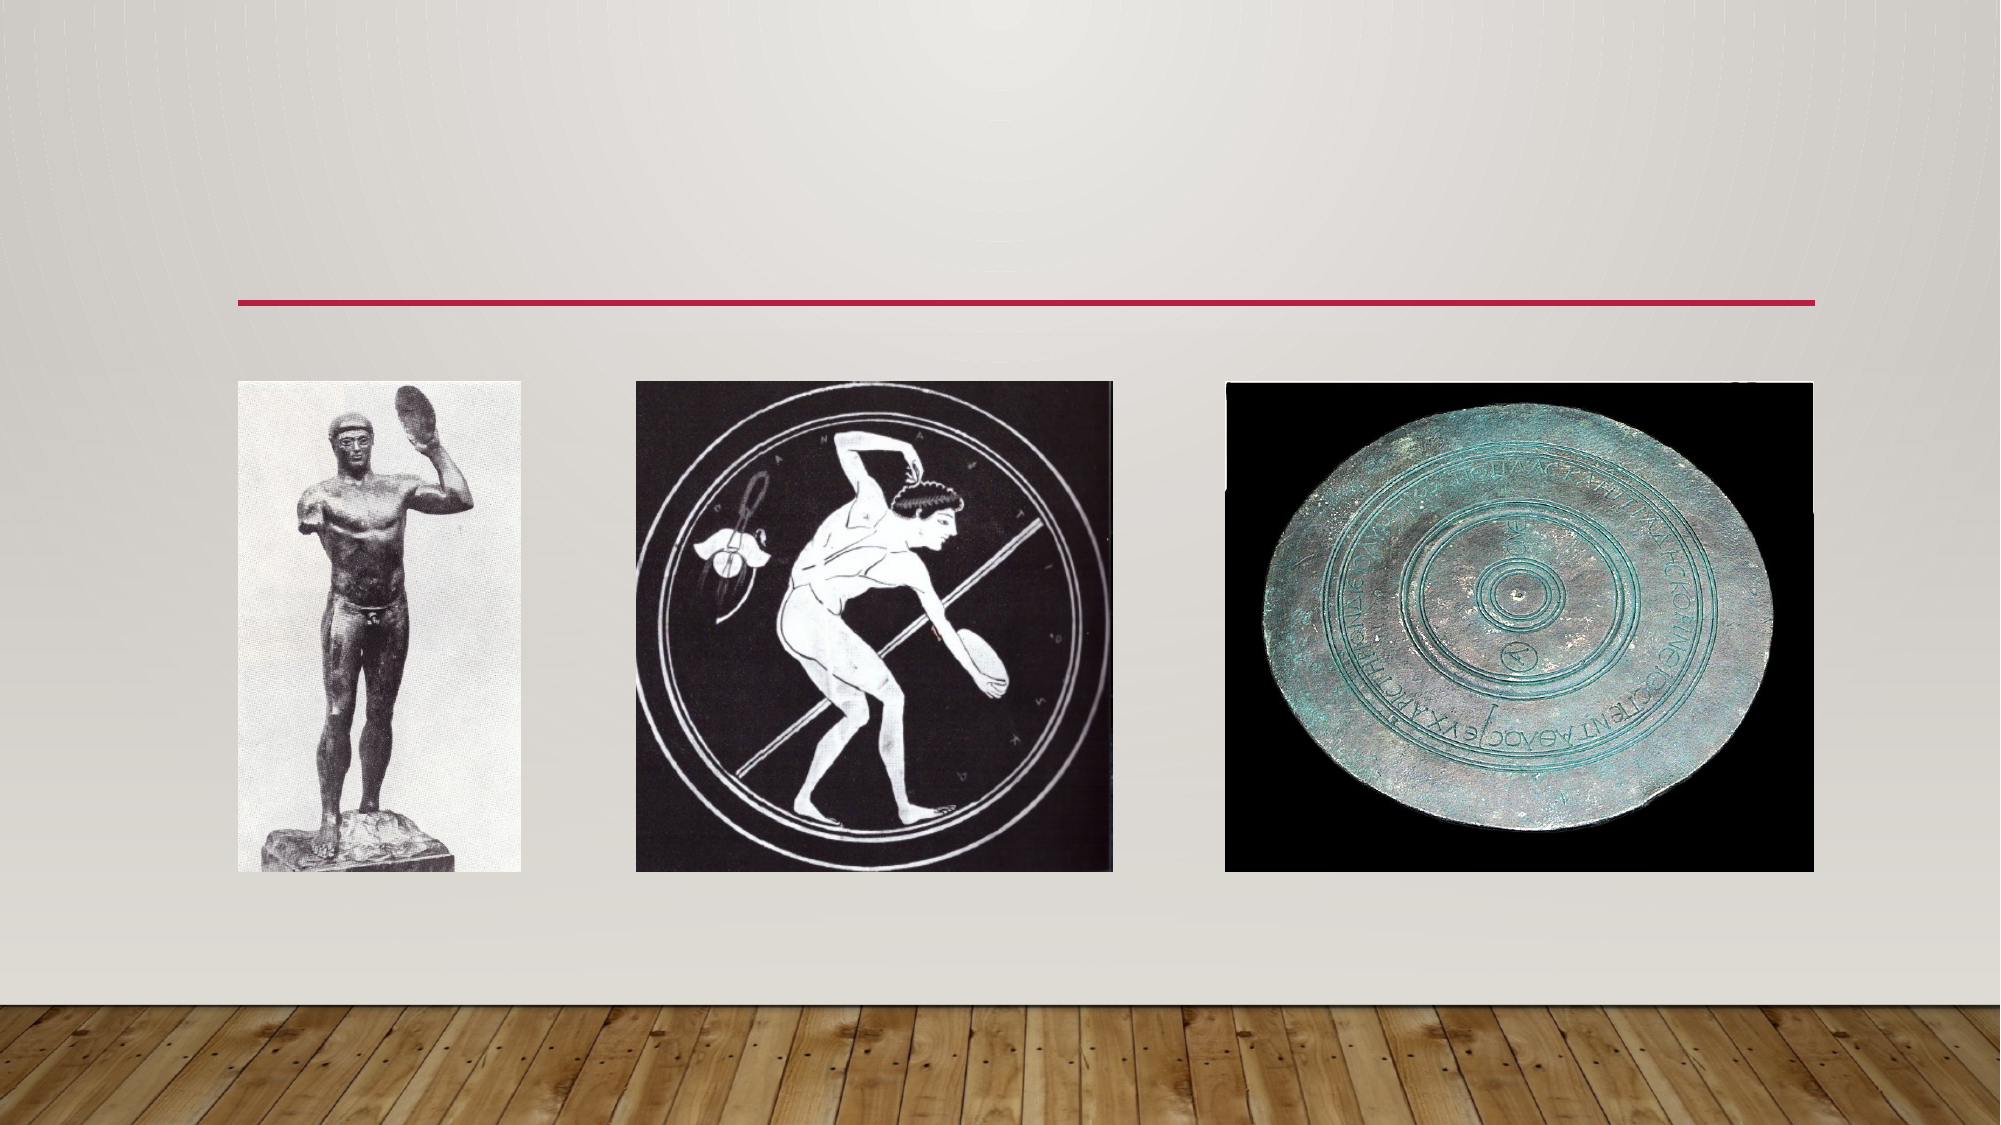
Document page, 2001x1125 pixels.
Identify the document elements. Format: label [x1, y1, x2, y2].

picture [237, 381, 521, 872]
picture [1225, 381, 1814, 872]
picture [0, 1005, 2000, 1125]
list [635, 381, 1113, 872]
